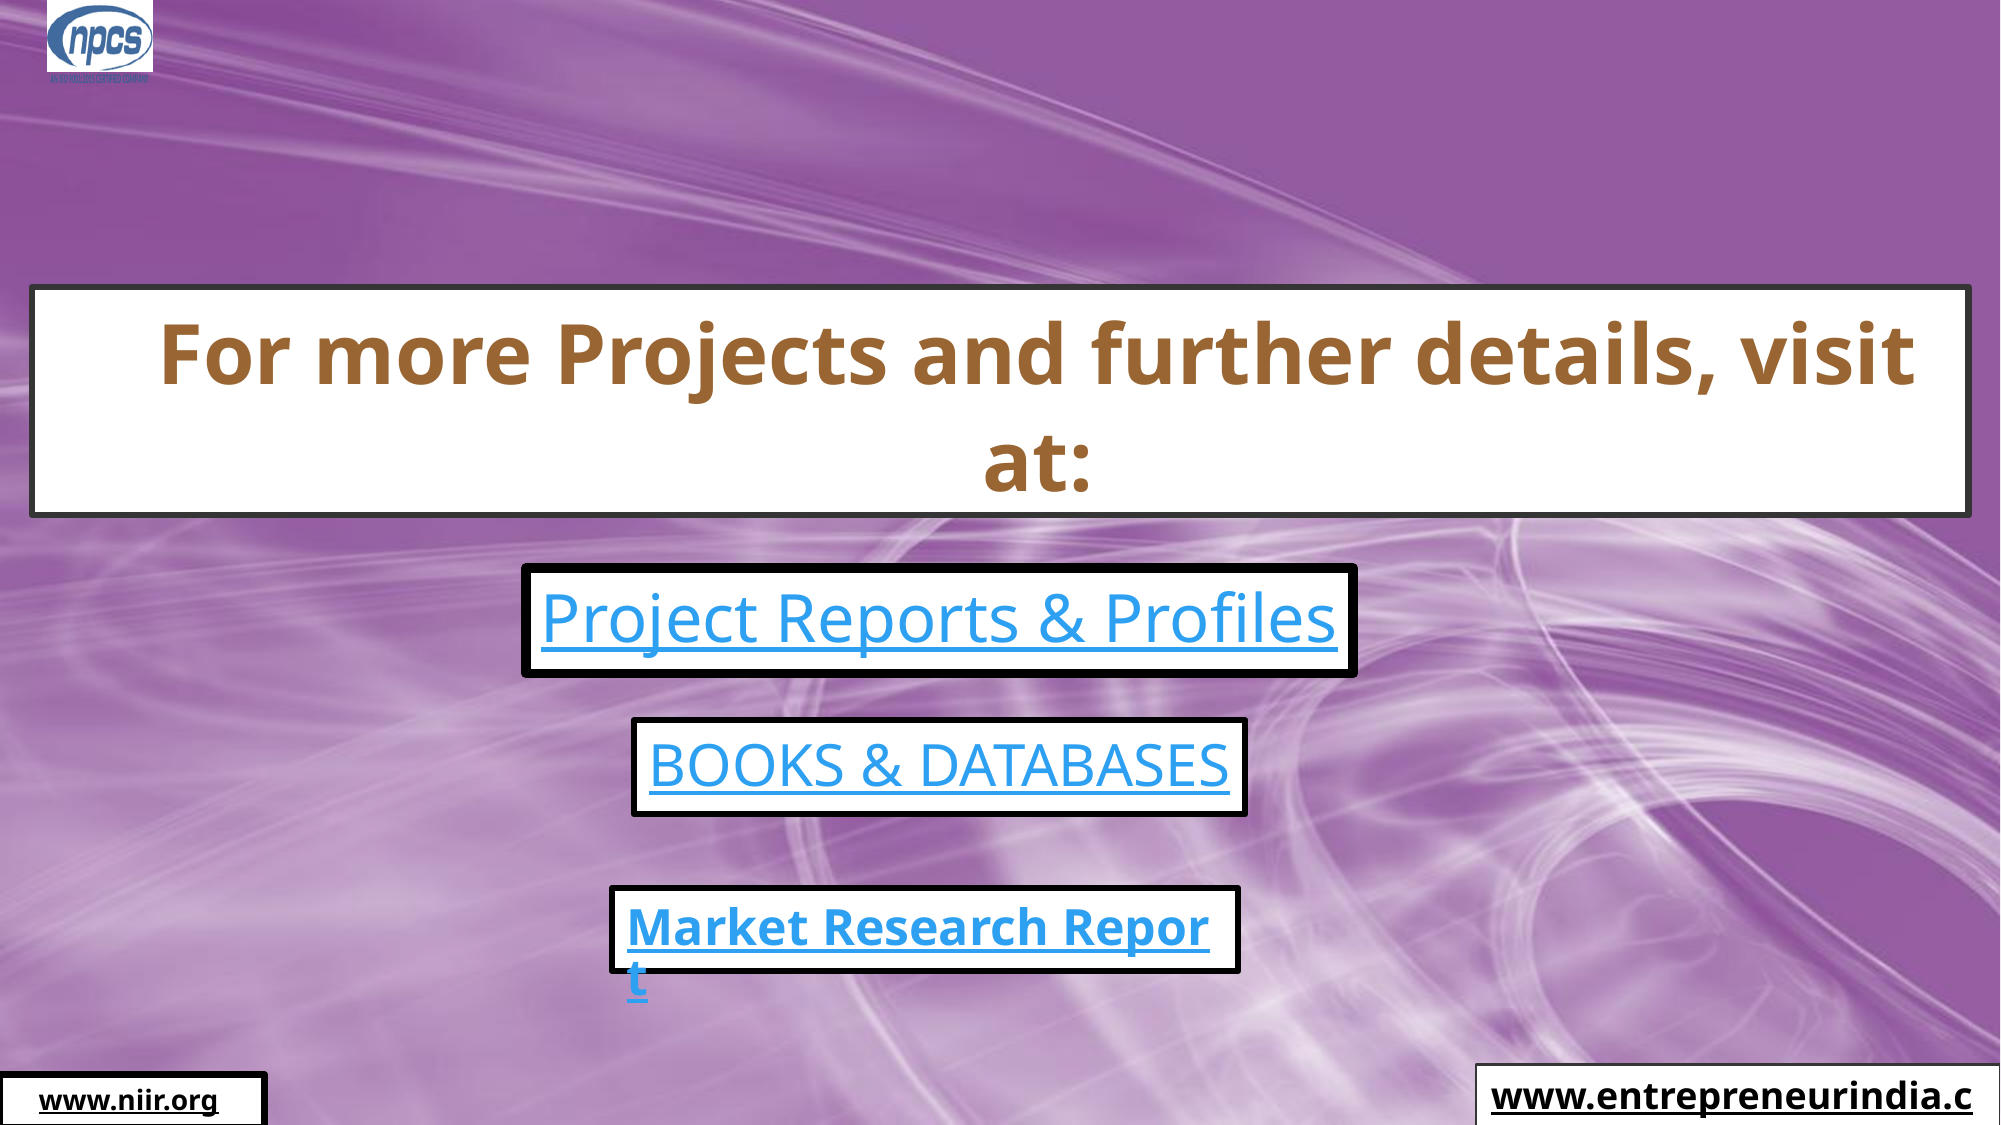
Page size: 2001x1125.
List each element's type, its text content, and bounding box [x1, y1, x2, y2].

text_box Market Research Report [611, 888, 1239, 972]
text_box For more Projects and further details, visit at: [31, 285, 1970, 517]
text_box Project Reports & Profiles [526, 568, 1353, 674]
text_box www.niir.org [0, 1074, 265, 1125]
picture [0, 0, 2001, 1125]
text_box www.entrepreneurindia.co [1475, 1063, 2000, 1125]
text_box BOOKS & DATABASES [633, 720, 1246, 815]
